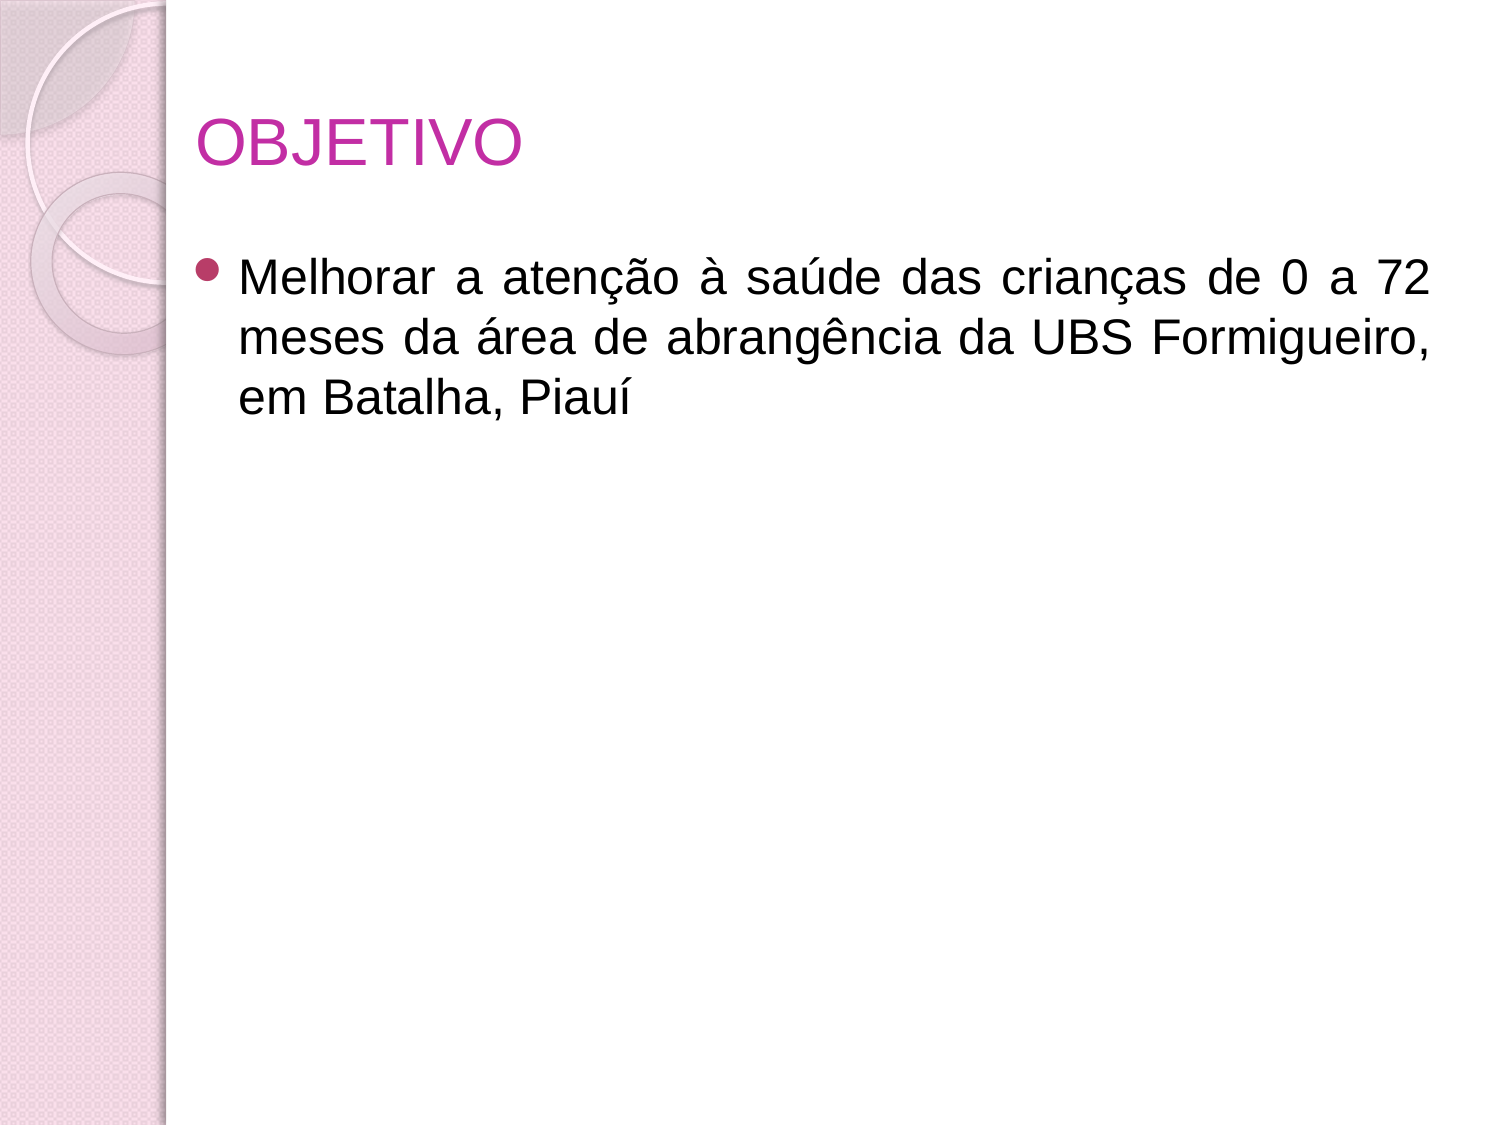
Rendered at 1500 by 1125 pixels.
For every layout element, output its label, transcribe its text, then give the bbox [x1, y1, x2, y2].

title OBJETIVO [164, 45, 1459, 233]
list Melhorar a atenção à saúde das crianças de 0 a 72 meses da área de abrangência da UBS Formigueiro, em Batalha, Piauí [164, 237, 1447, 1025]
